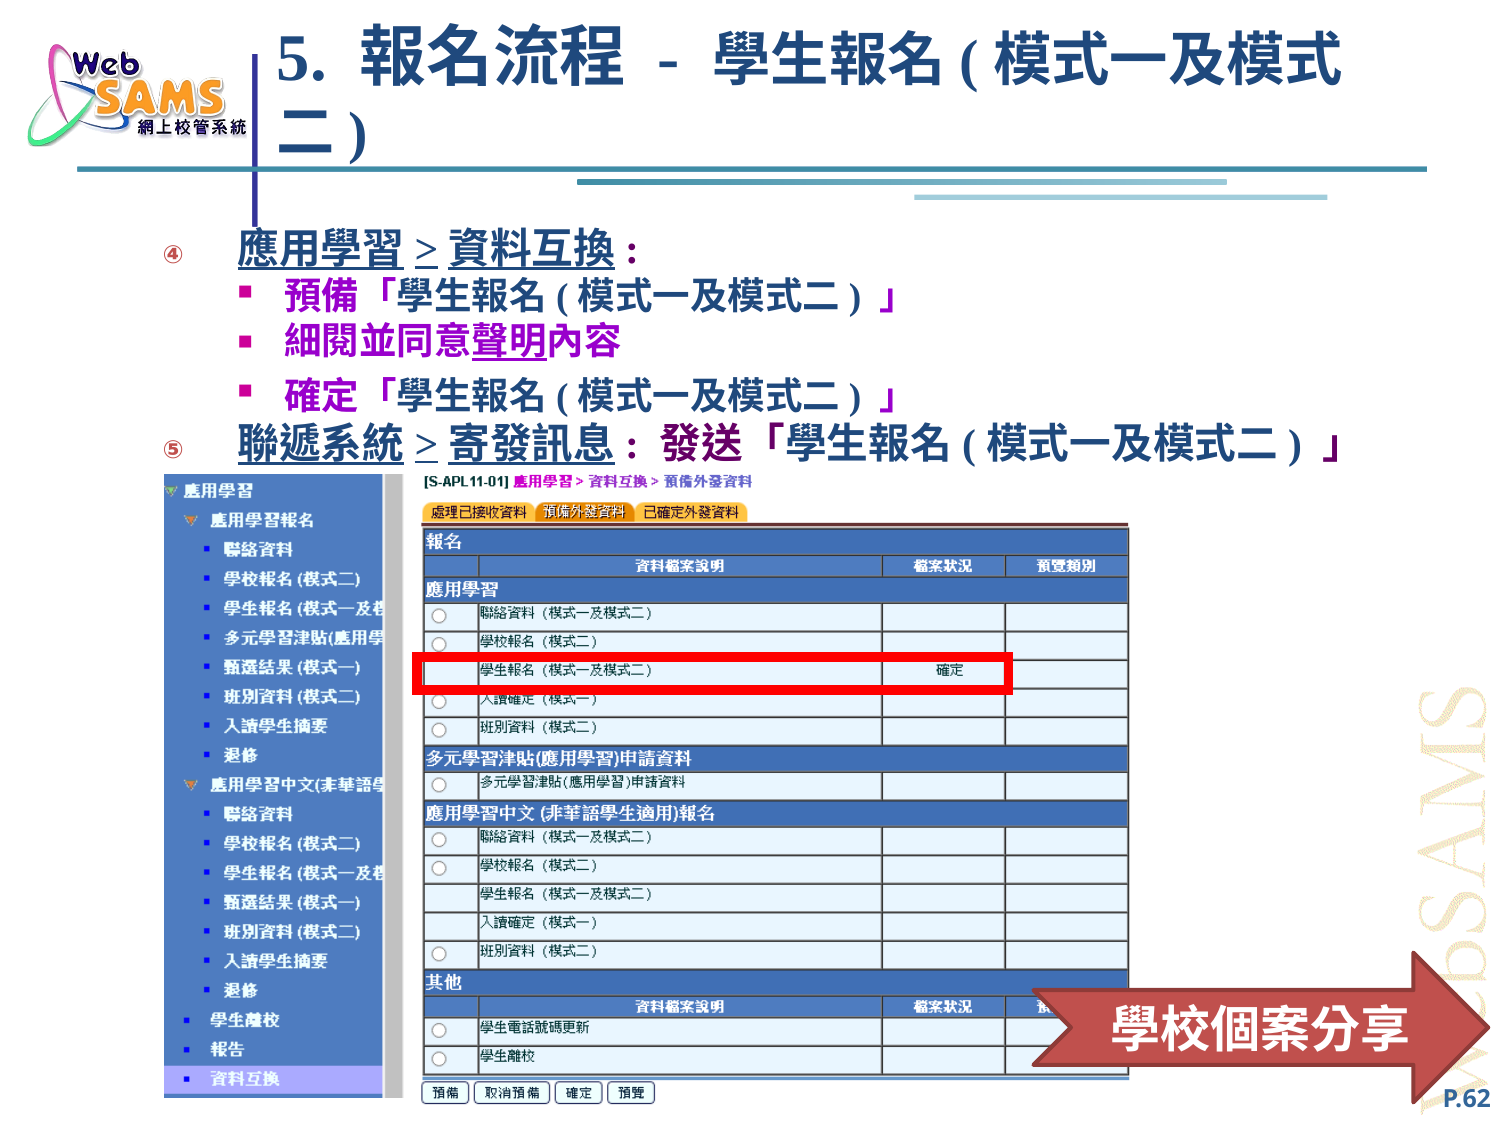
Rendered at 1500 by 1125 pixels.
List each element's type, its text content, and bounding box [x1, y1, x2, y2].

text_box 學校個案分享 [1140, 950, 1491, 1105]
slide_number P.62 [1156, 1074, 1500, 1125]
title 5. 報名流程 - 學生報名(模式一及模式二) [261, 46, 1437, 172]
picture [418, 467, 1136, 1111]
picture [1393, 679, 1500, 1074]
list 應用學習>資料互換: 預備「學生報名(模式一及模式二) 」 細閱並同意聲明內容 確定「學生報名(模式一及模式二) 」 聯遞系統>寄發訊息: 發送「學生報名(模式一及模式二) 」 [147, 214, 1437, 355]
picture [13, 29, 254, 155]
picture [164, 473, 404, 1098]
picture [1393, 1067, 1411, 1074]
